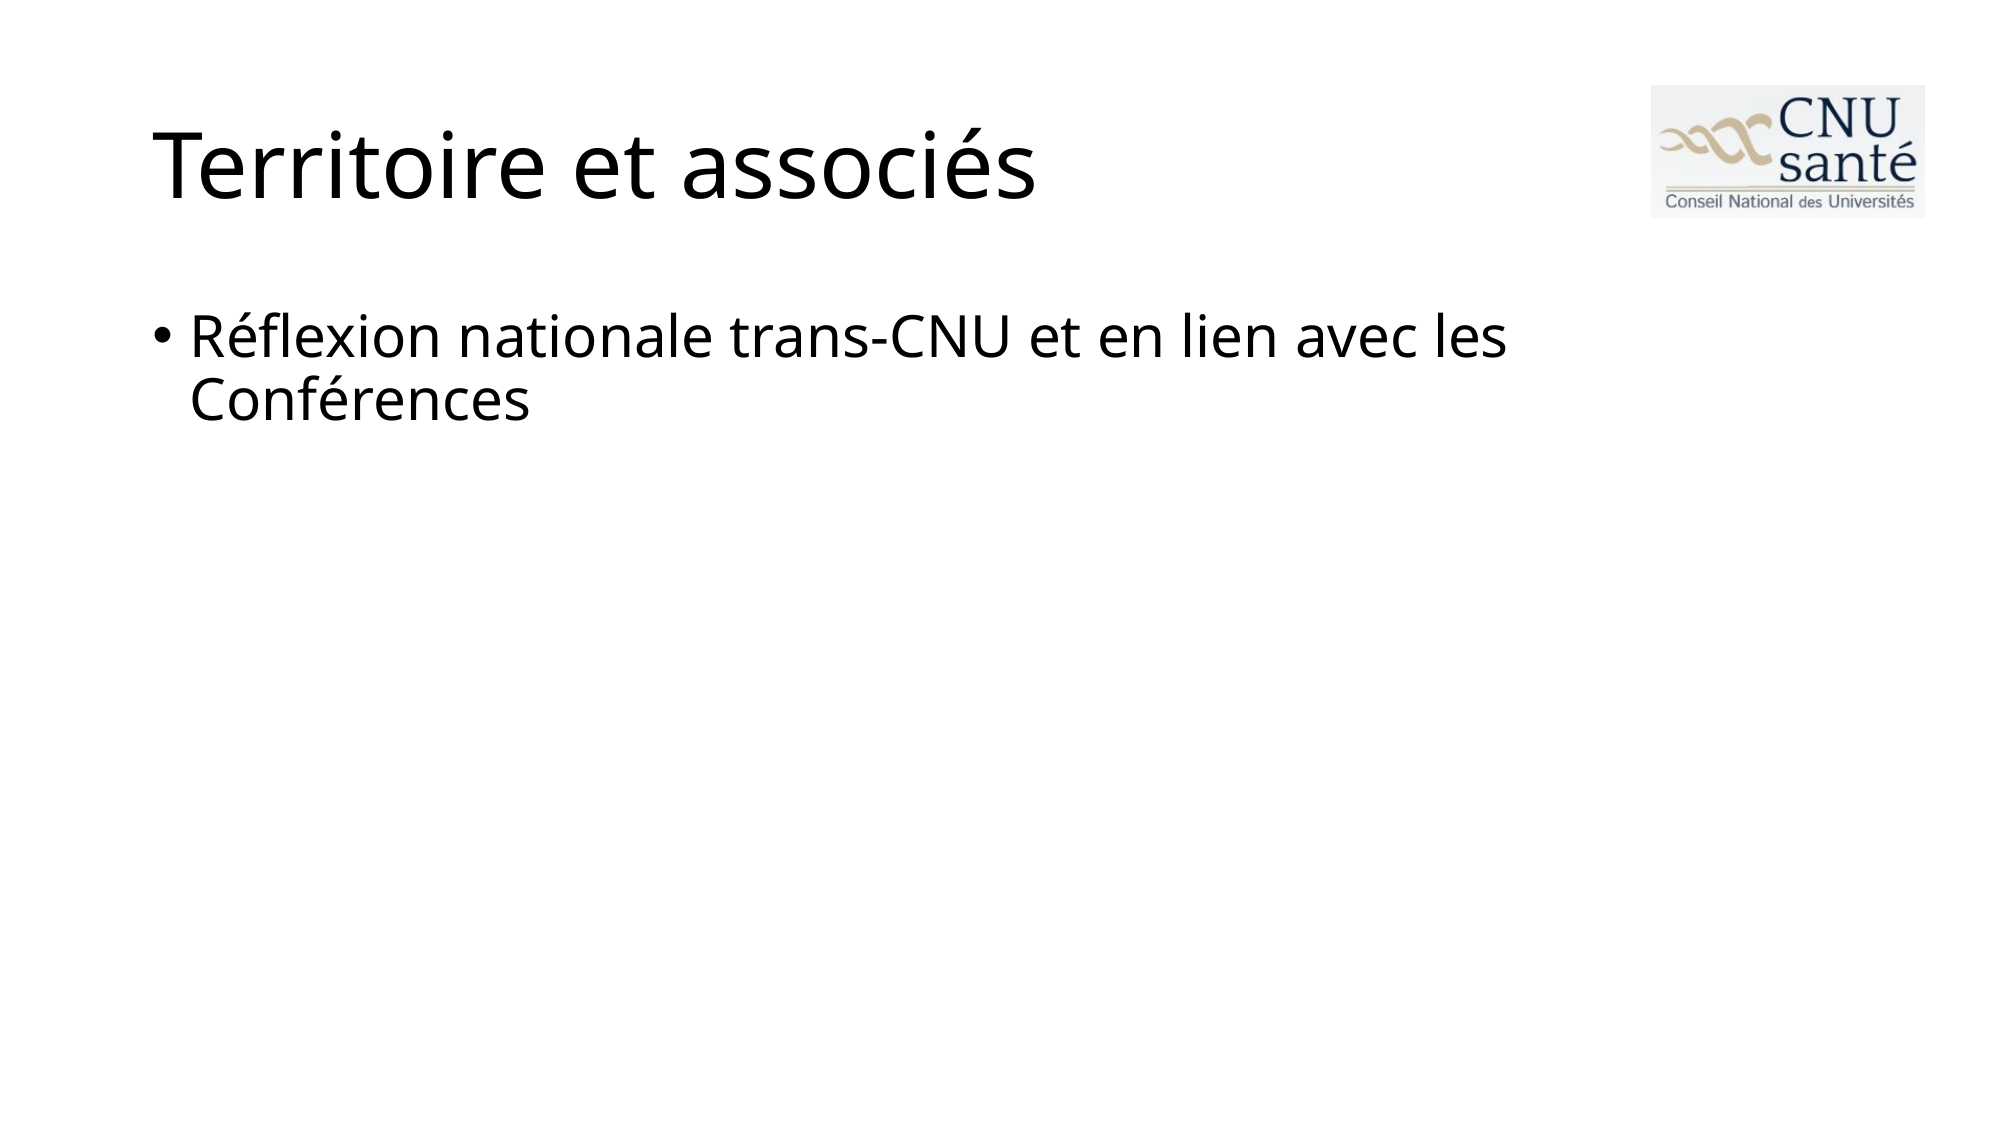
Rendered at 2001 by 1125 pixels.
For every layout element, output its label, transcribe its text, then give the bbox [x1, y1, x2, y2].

picture [1651, 85, 1925, 218]
list Réflexion nationale trans-CNU et en lien avec les Conférences [137, 299, 1863, 1014]
title Territoire et associés [137, 59, 1863, 278]
